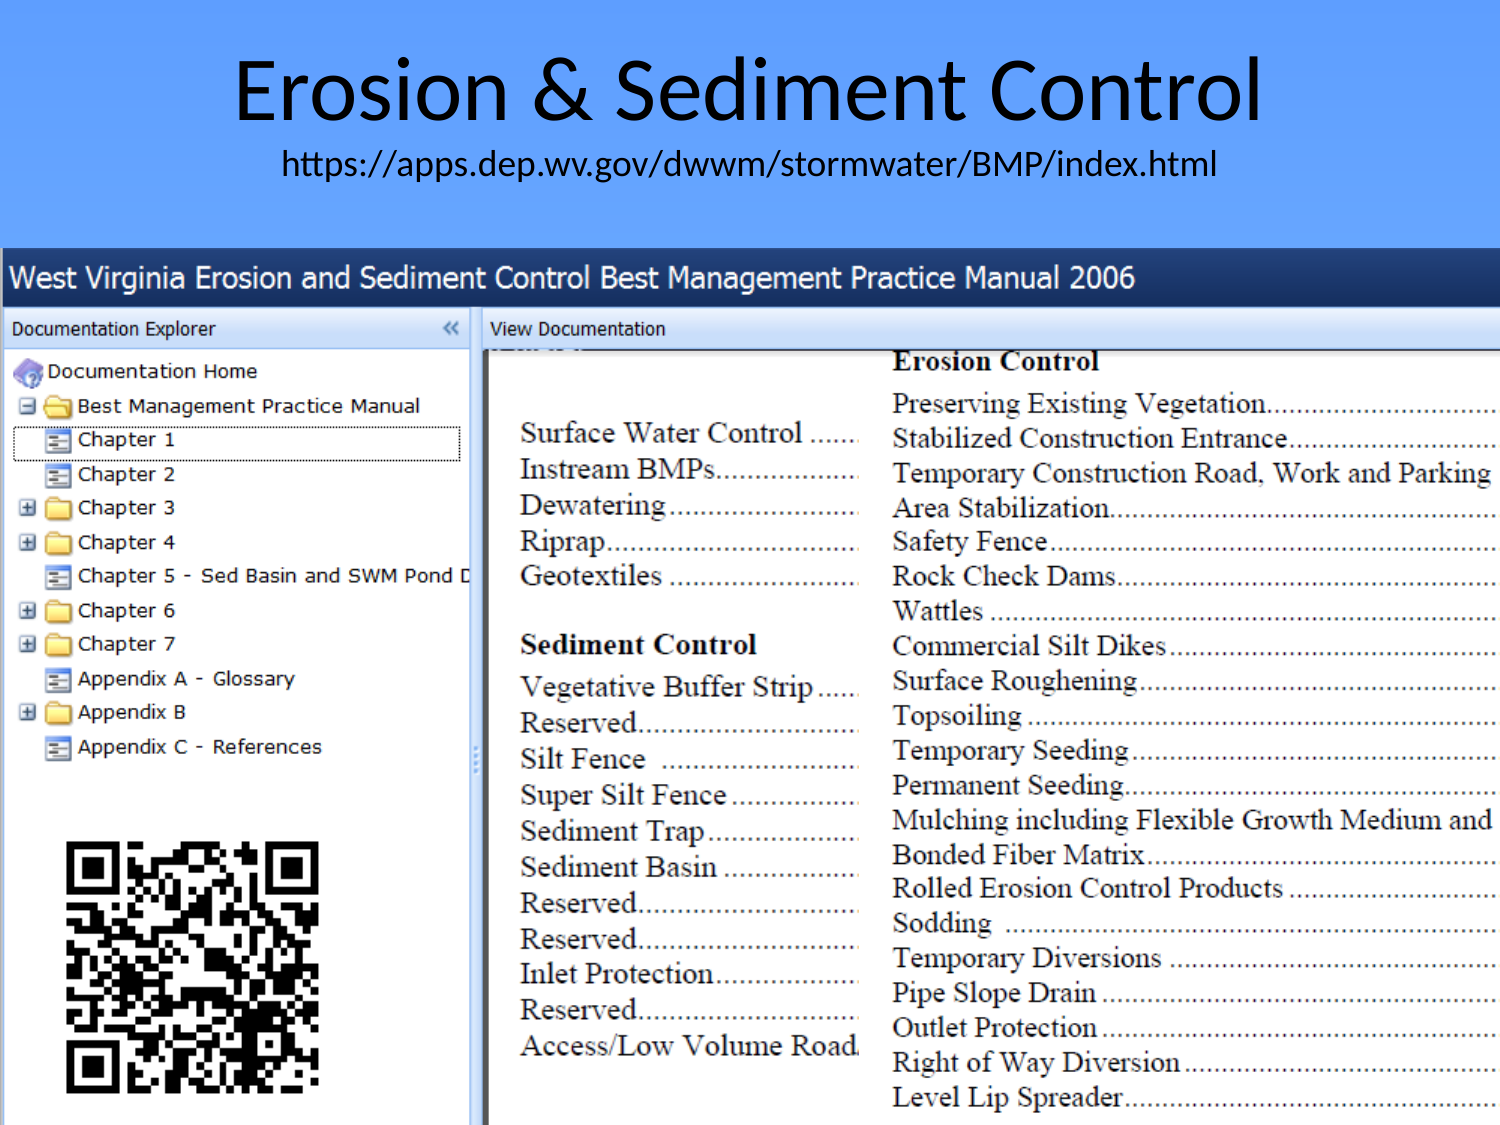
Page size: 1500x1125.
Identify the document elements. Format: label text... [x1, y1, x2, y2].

picture [0, 248, 1500, 1125]
title Erosion & Sediment Control https://apps.dep.wv.gov/dwwm/stormwater/BMP/index.html [0, 0, 1500, 213]
